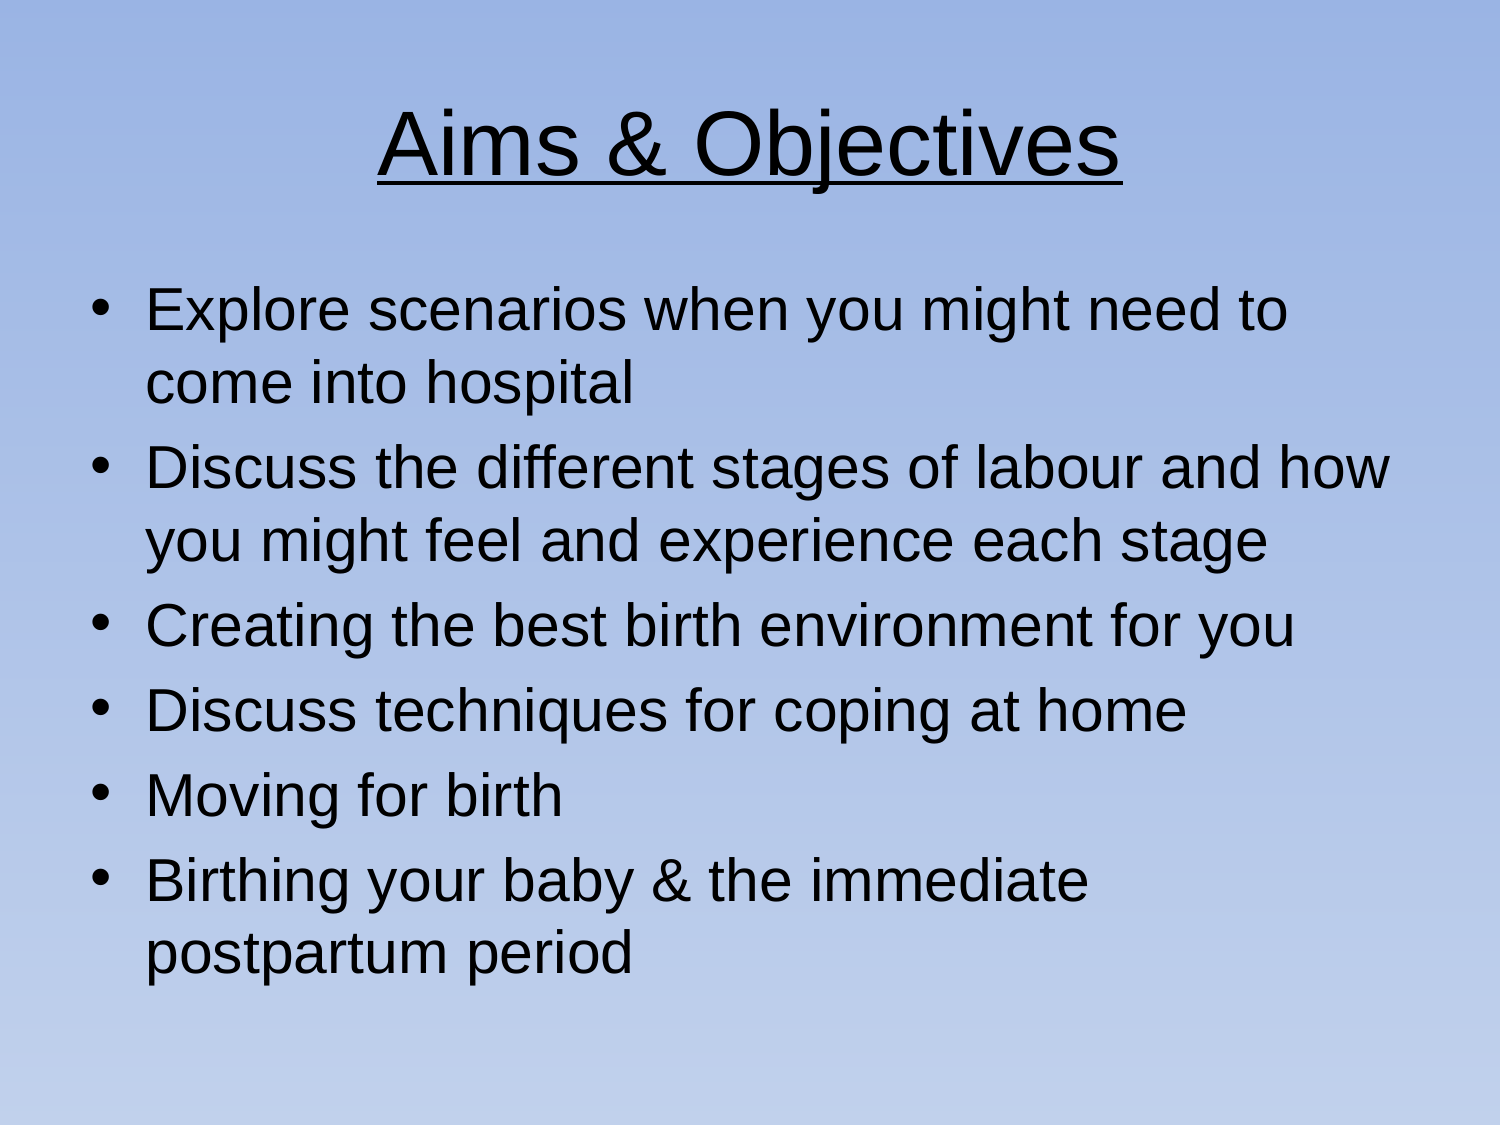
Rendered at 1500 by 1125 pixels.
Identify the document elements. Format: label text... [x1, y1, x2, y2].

list Explore scenarios when you might need to come into hospital Discuss the different stages of labour and how you might feel and experience each stage Creating the best birth environment for you Discuss techniques for coping at home Moving for birth Birthing your baby & the immediate postpartum period [75, 262, 1425, 1005]
title Aims & Objectives [75, 45, 1425, 233]
